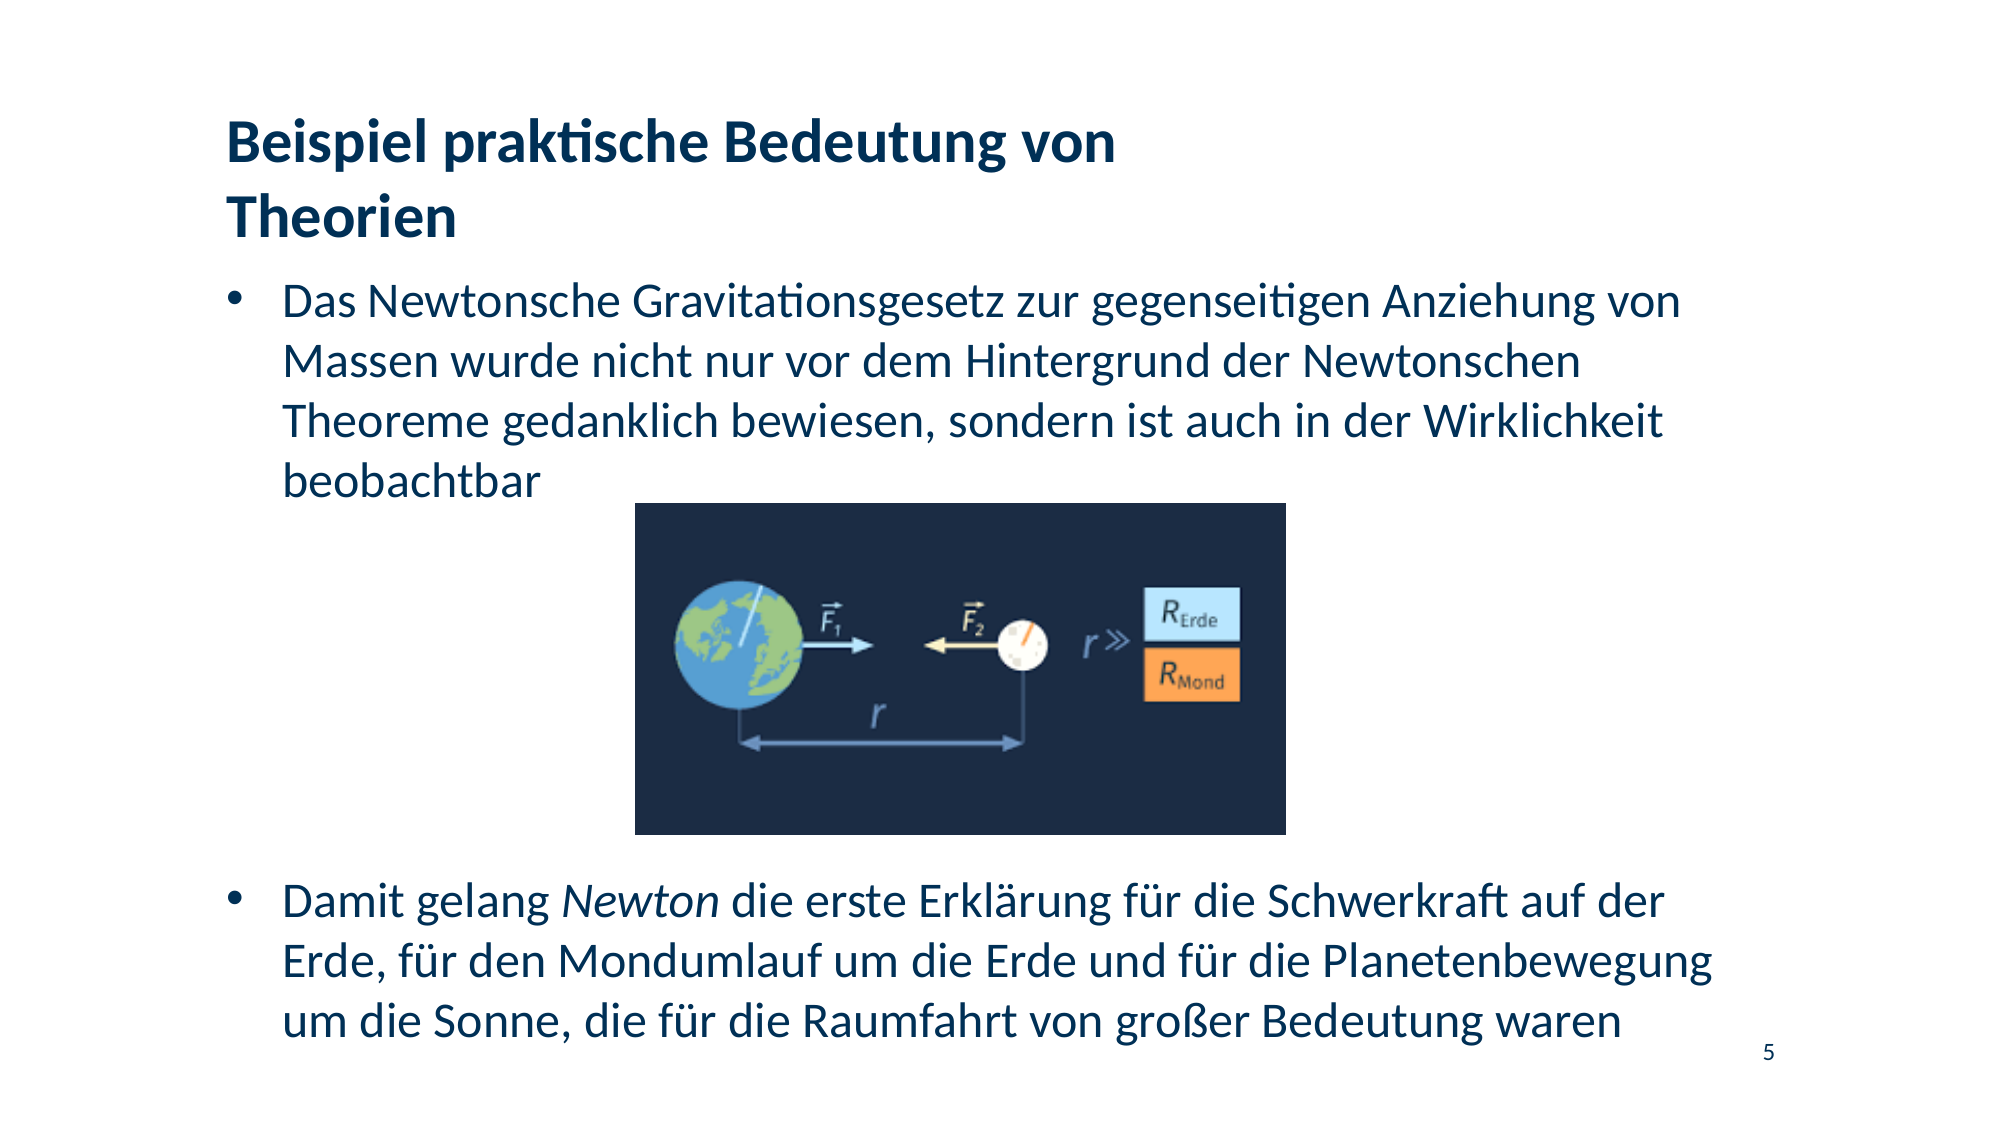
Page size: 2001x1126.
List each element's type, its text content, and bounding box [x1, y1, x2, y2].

list Das Newtonsche Gravitationsgesetz zur gegenseitigen Anziehung von Massen wurde nicht nur vor dem Hintergrund der Newtonschen Theoreme gedanklich bewiesen, sondern ist auch in der Wirklichkeit beobachtbar Damit gelang Newton die erste Erklärung für die Schwerkraft auf der Erde, für den Mondumlauf um die Erde und für die Planetenbewegung um die Sonne, die für die Raumfahrt von großer Bedeutung waren [226, 267, 1774, 966]
slide_number 5 [1544, 1035, 1776, 1066]
title Beispiel praktische Bedeutung von Theorien [226, 100, 1286, 267]
picture [635, 503, 1286, 835]
